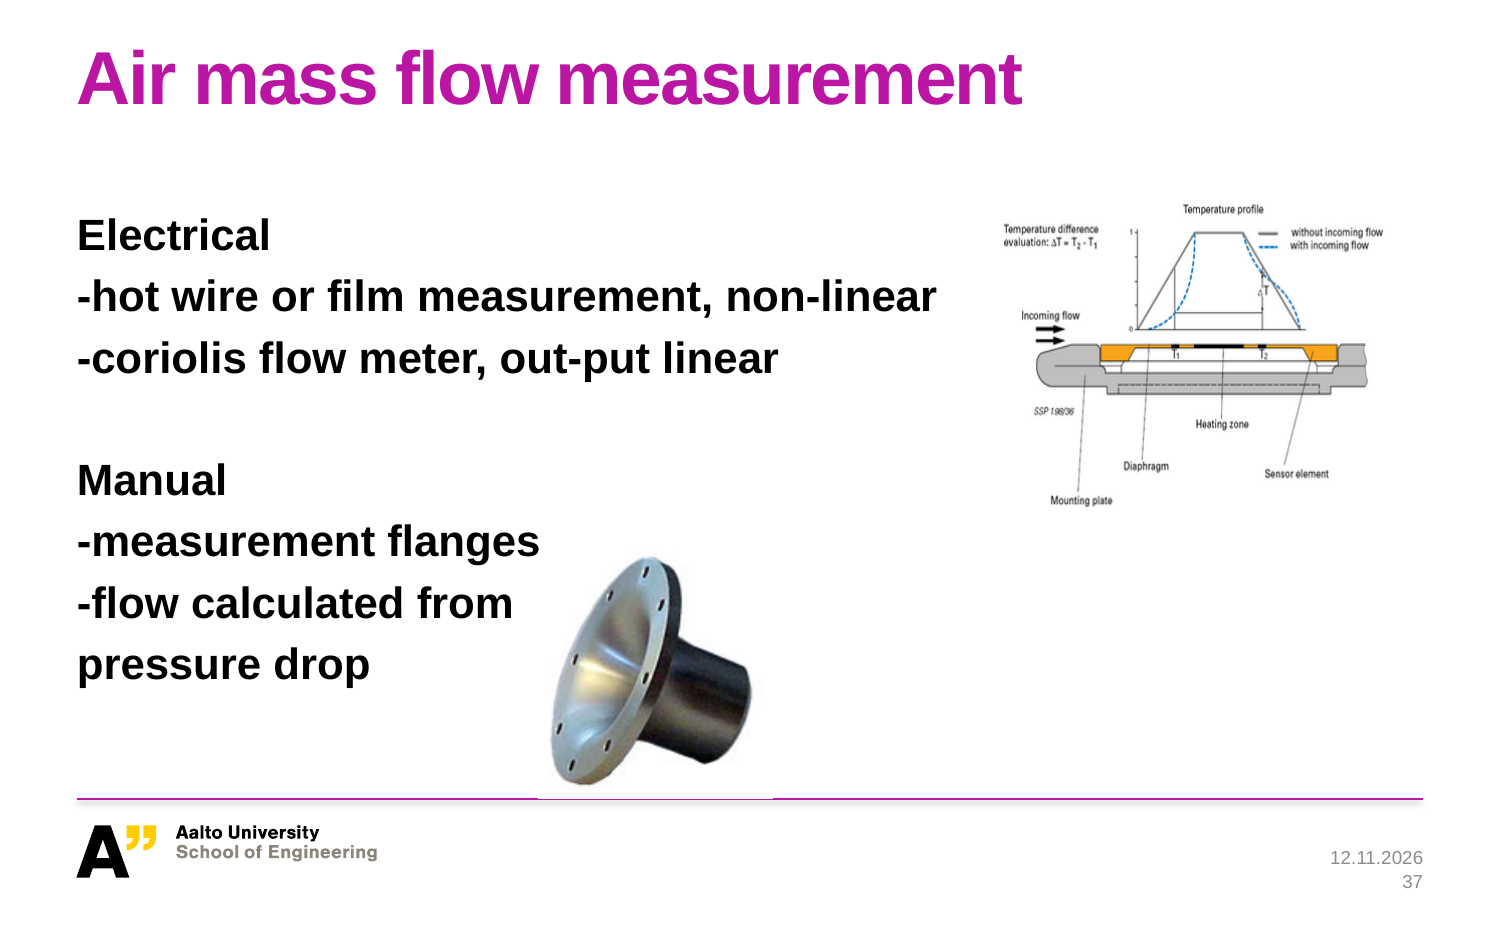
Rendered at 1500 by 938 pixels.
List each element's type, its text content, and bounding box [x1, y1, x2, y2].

picture [538, 551, 773, 799]
title Air mass flow measurement [76, 43, 1424, 206]
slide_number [829, 844, 1424, 870]
list Electrical -hot wire or film measurement, non-linear -coriolis flow meter, out-put linear Manual -measurement flanges -flow calculated from pressure drop [76, 206, 1424, 755]
slide_number 37 [829, 870, 1424, 893]
picture [997, 184, 1400, 529]
